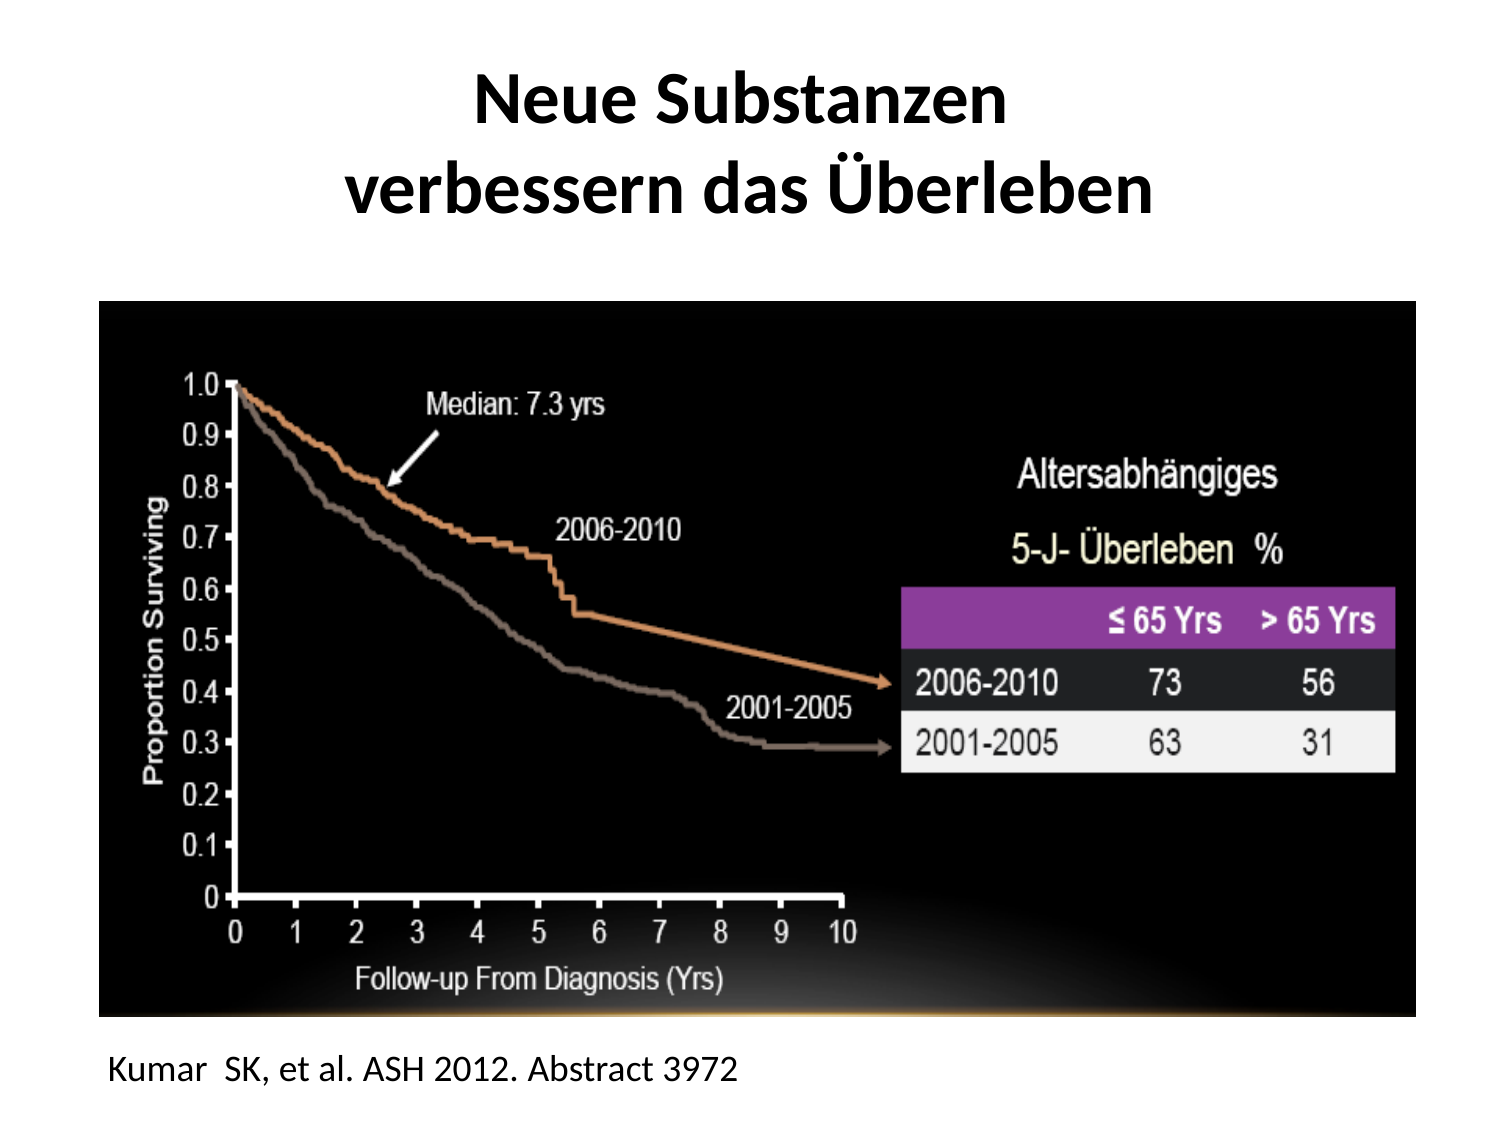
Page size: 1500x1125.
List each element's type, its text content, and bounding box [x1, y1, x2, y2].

text_box Kumar SK, et al. ASH 2012. Abstract 3972 [93, 1036, 754, 1097]
title Neue Substanzen verbessern das Überleben [75, 45, 1425, 233]
picture [99, 301, 1416, 1017]
